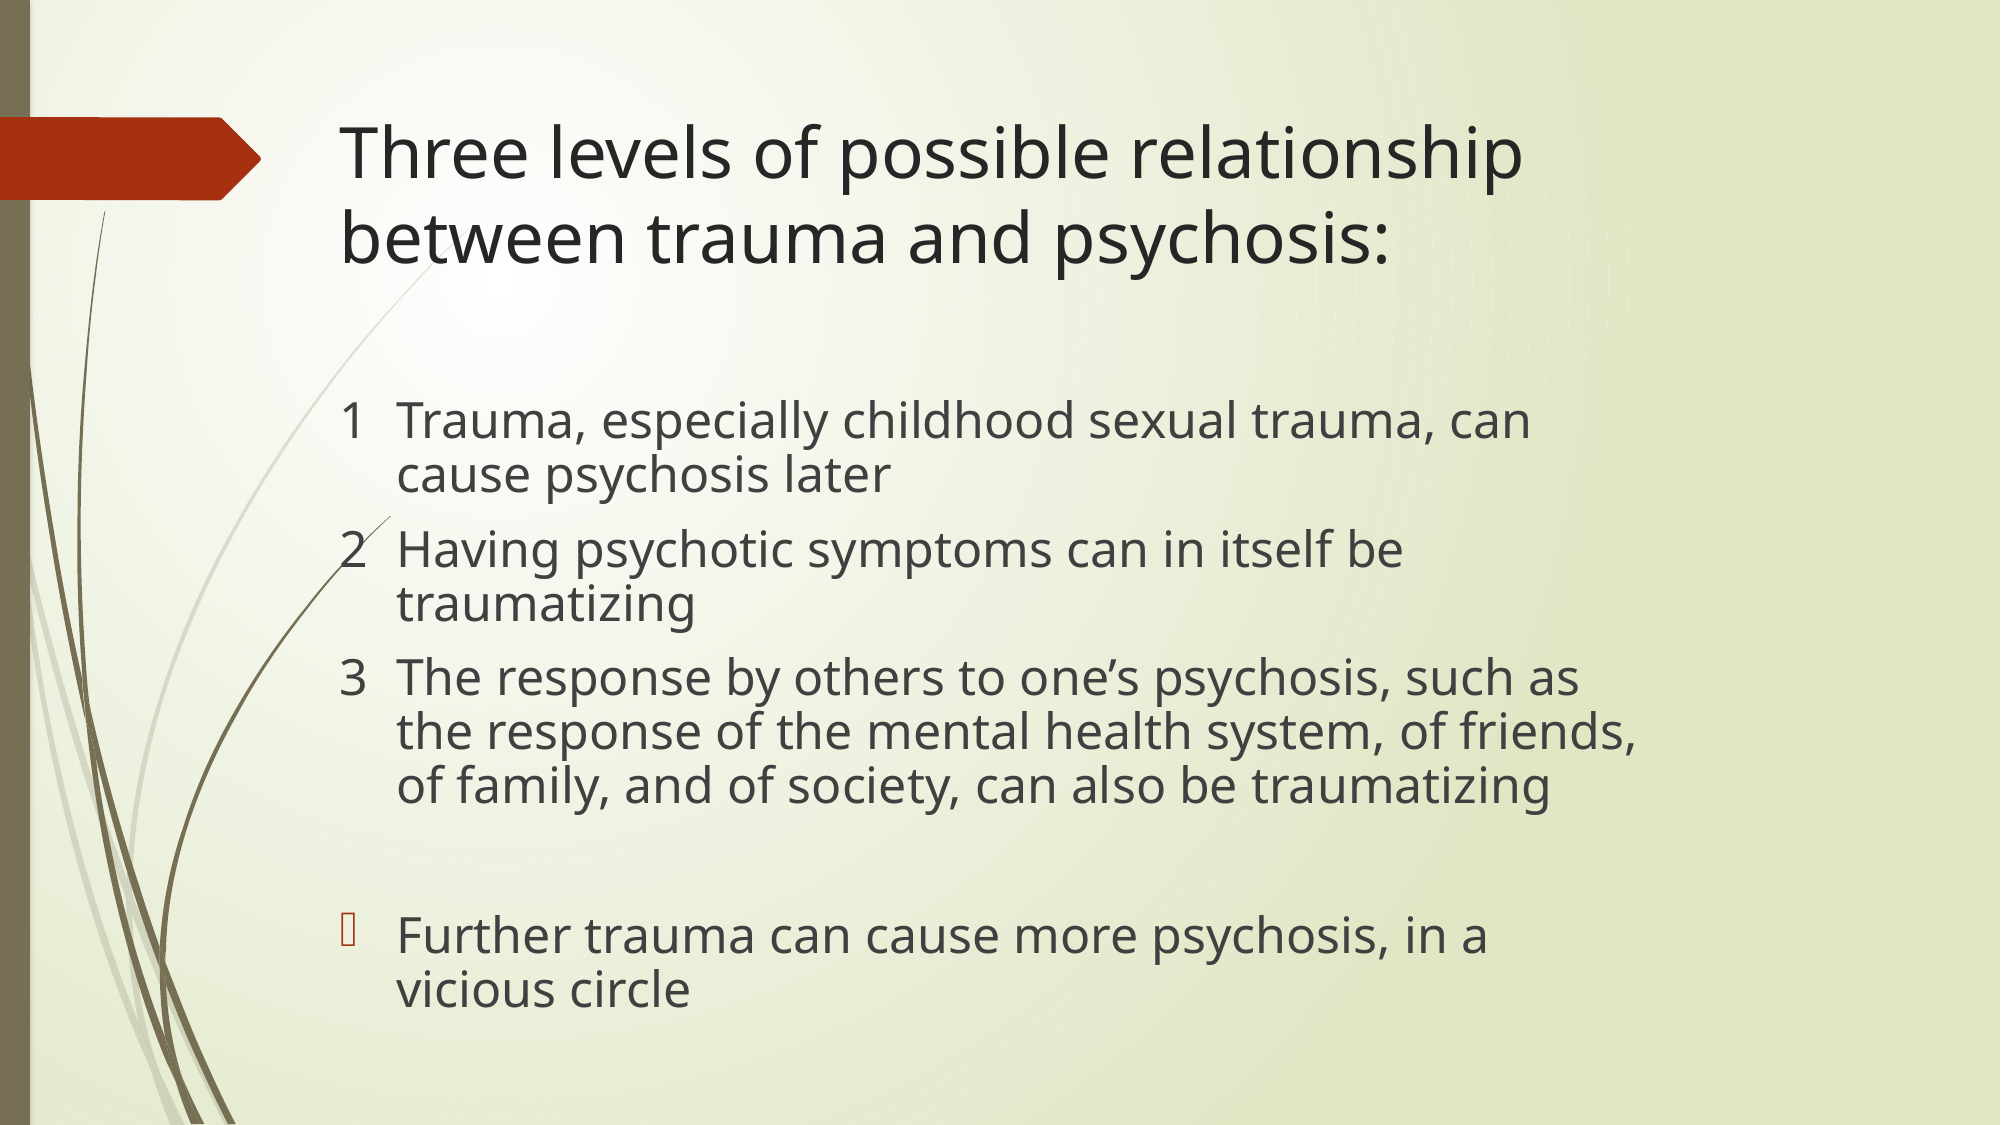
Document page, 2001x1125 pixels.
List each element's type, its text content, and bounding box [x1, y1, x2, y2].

list 1 Trauma, especially childhood sexual trauma, can cause psychosis later 2 Having psychotic symptoms can in itself be traumatizing 3 The response by others to one’s psychosis, such as the response of the mental health system, of friends, of family, and of society, can also be traumatizing Further trauma can cause more psychosis, in a vicious circle [324, 387, 1675, 1063]
title Three levels of possible relationship between trauma and psychosis: [324, 99, 1675, 288]
